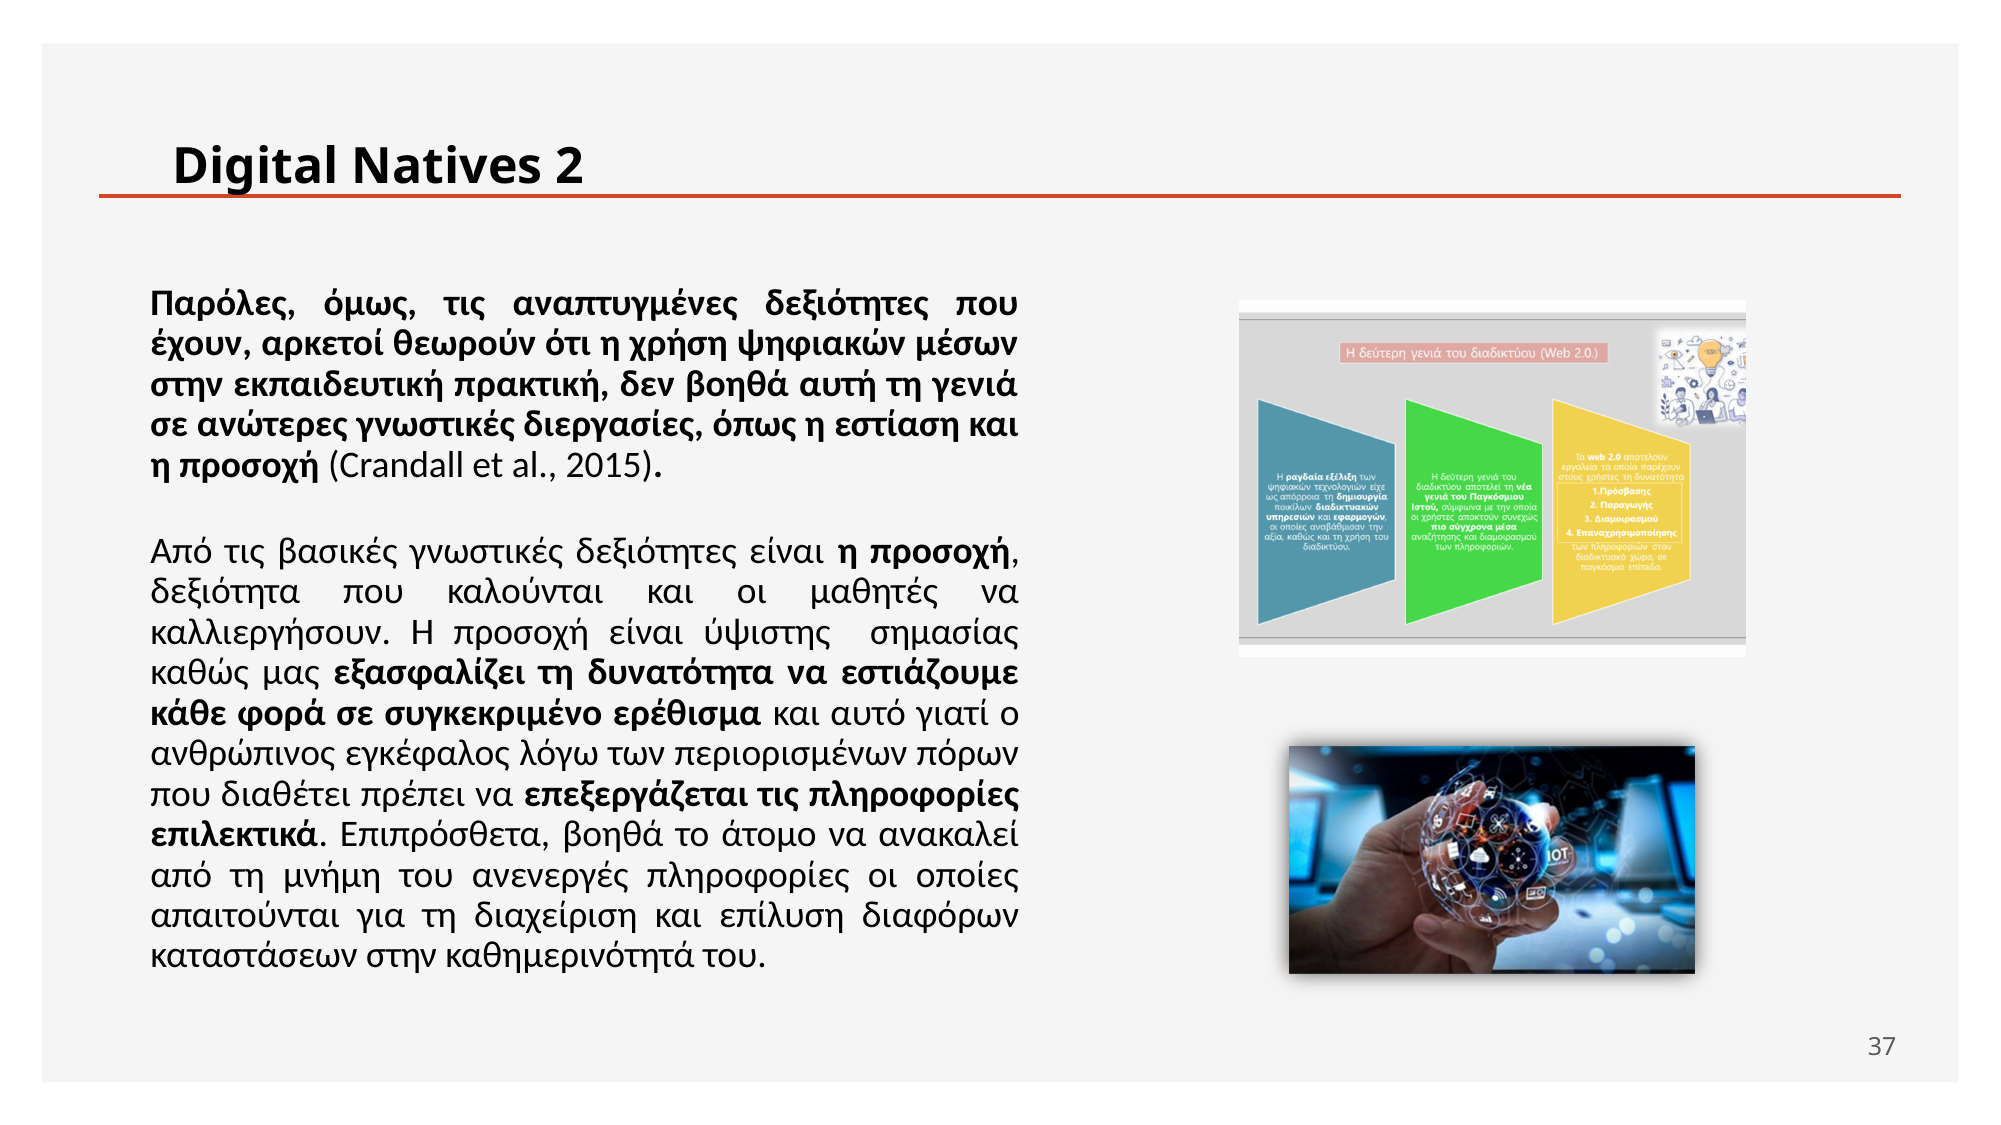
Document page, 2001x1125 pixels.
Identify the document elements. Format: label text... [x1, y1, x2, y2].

text_box Digital Natives 2 [157, 126, 612, 202]
slide_number 37 [1373, 1017, 1912, 1078]
list Παρόλες, όμως, τις αναπτυγμένες δεξιότητες που έχουν, αρκετοί θεωρούν ότι η χρήση ψηφιακών μέσων στην εκπαιδευτική πρακτική, δεν βοηθά αυτή τη γενιά σε ανώτερες γνωστικές διεργασίες, όπως η εστίαση και η προσοχή (Crandall et al., 2015). Από τις βασικές γνωστικές δεξιότητες είναι η προσοχή, δεξιότητα που καλούνται και οι μαθητές να καλλιεργήσουν. Η προσοχή είναι ύψιστης σημασίας καθώς μας εξασφαλίζει τη δυνατότητα να εστιάζουμε κάθε φορά σε συγκεκριμένο ερέθισμα και αυτό γιατί ο ανθρώπινος εγκέφαλος λόγω των περιορισμένων πόρων που διαθέτει πρέπει να επεξεργάζεται τις πληροφορίες επιλεκτικά. Επιπρόσθετα, βοηθά το άτομο να ανακαλεί από τη μνήμη του ανενεργές πληροφορίες οι οποίες απαιτούνται για τη διαχείριση και επίλυση διαφόρων καταστάσεων στην καθημερινότητά του. [135, 229, 1035, 1030]
picture [1238, 300, 1746, 657]
picture [1257, 714, 1727, 1006]
